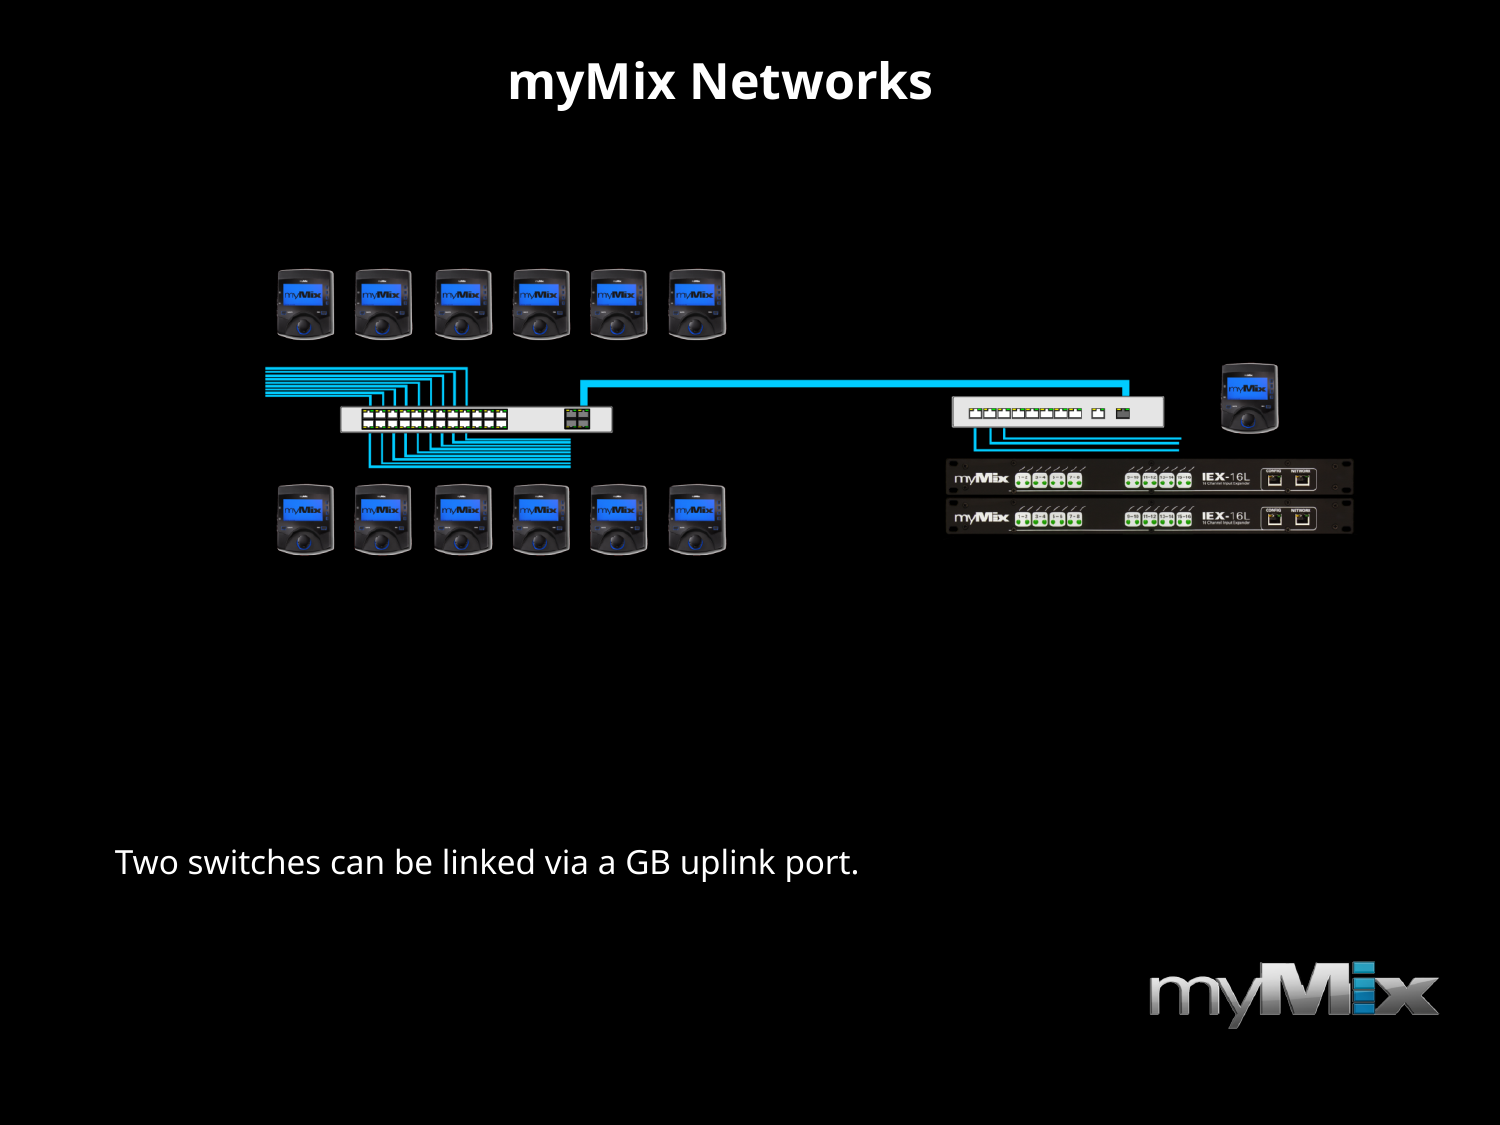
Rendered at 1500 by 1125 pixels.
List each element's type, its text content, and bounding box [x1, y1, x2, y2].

picture [265, 266, 1359, 557]
text_box myMix Networks [41, 42, 1400, 118]
text_box Two switches can be linked via a GB uplink port. [100, 834, 1400, 929]
picture [1139, 952, 1450, 1036]
